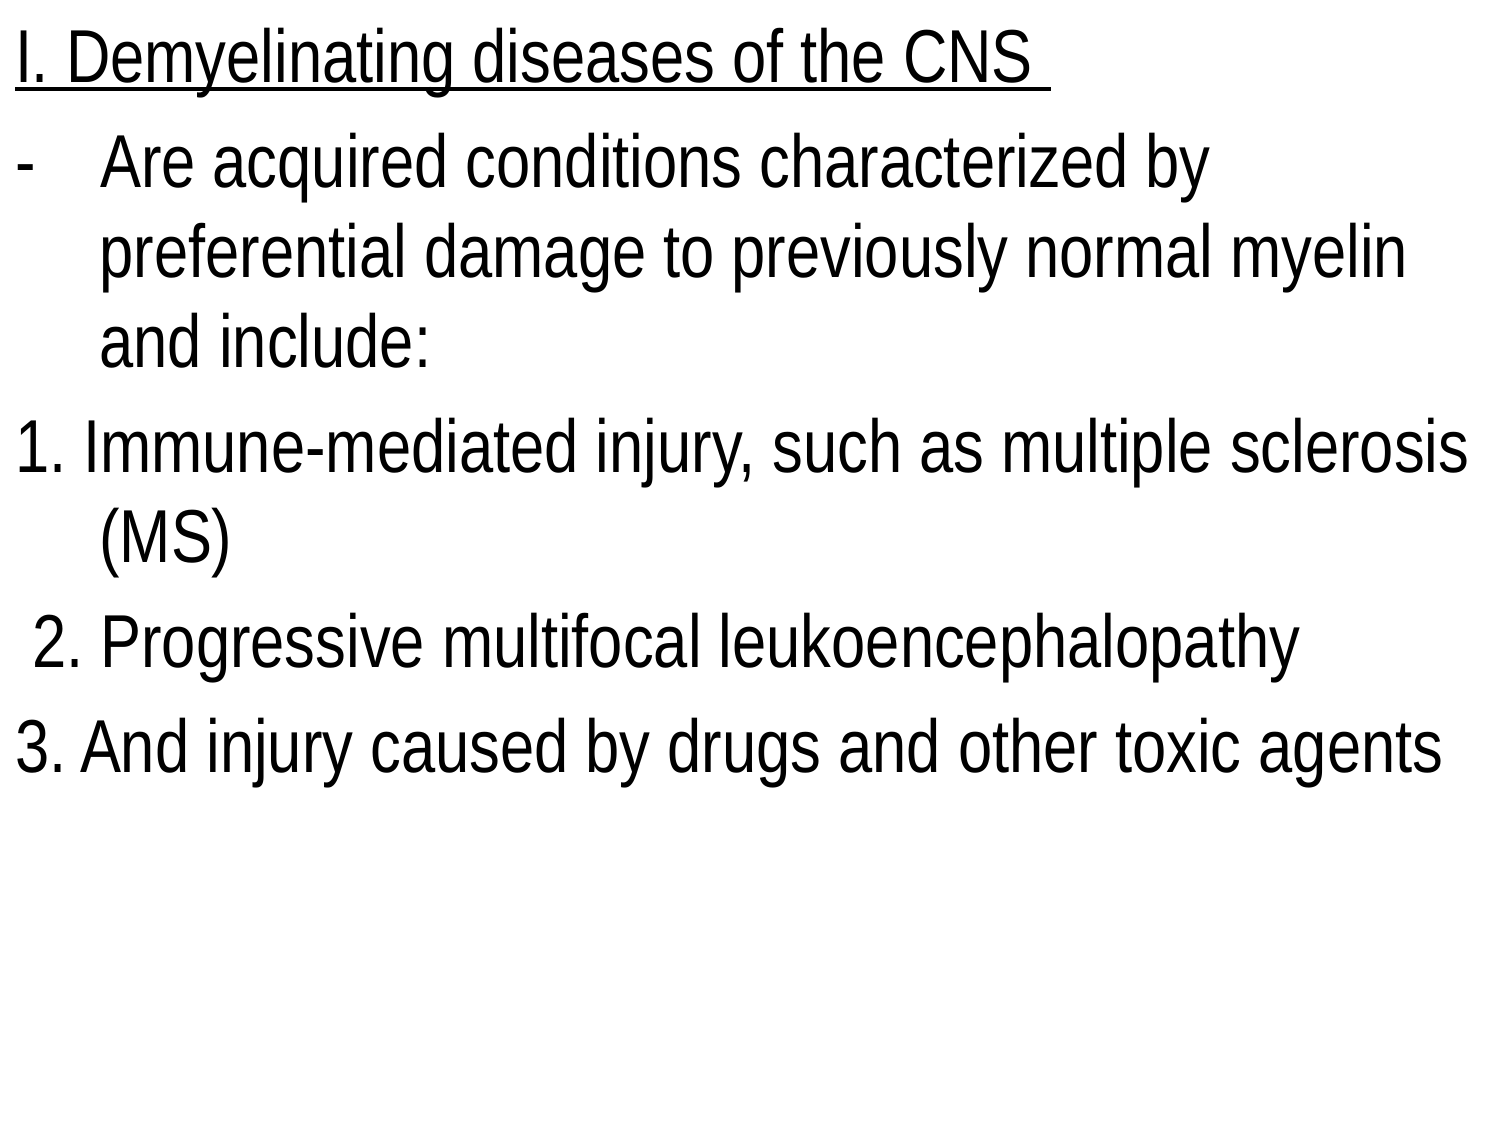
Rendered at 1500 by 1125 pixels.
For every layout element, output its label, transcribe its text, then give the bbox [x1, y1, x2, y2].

list I. Demyelinating diseases of the CNS - Are acquired conditions characterized by preferential damage to previously normal myelin and include: 1. Immune-mediated injury, such as multiple sclerosis (MS) 2. Progressive multifocal leukoencephalopathy 3. And injury caused by drugs and other toxic agents [0, 0, 1500, 1125]
